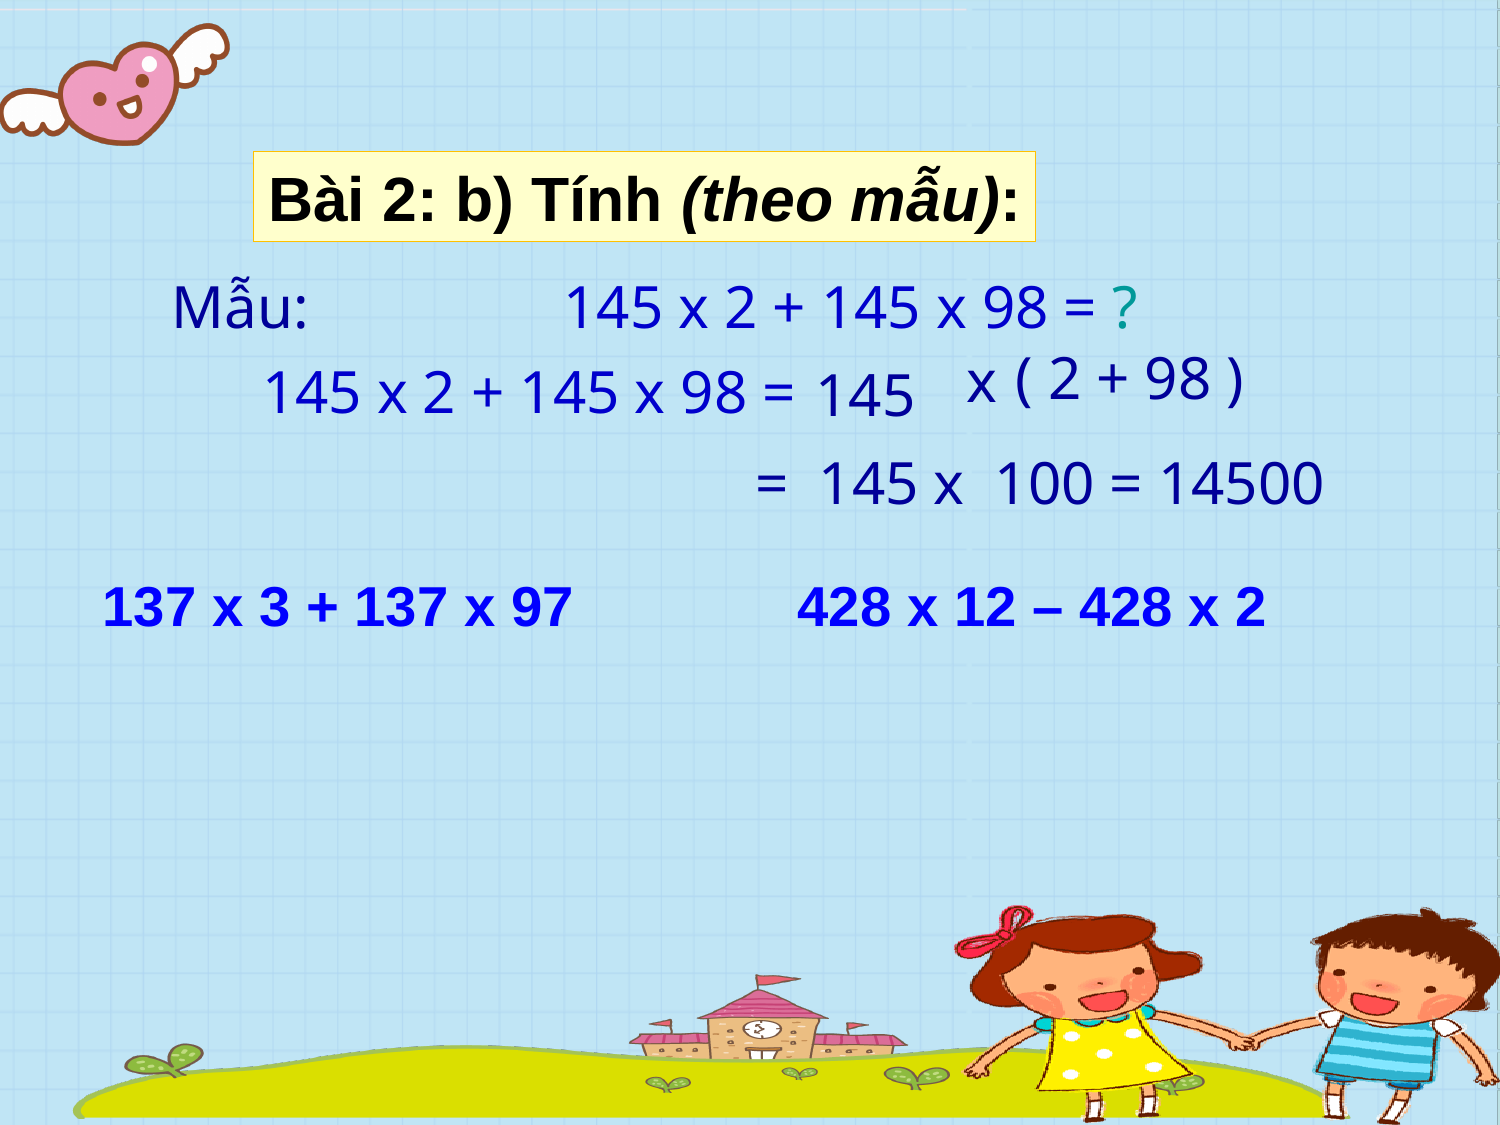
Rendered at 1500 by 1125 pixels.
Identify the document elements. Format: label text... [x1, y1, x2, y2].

text_box 145 x 2 + 145 x 98 = [133, 347, 811, 433]
text_box Bài 2: b) Tính (theo mẫu): [253, 151, 1036, 242]
text_box x [892, 336, 1071, 422]
text_box 428 x 12 – 428 x 2 [641, 563, 1424, 646]
picture [0, 0, 1500, 1125]
text_box 137 x 3 + 137 x 97 [20, 563, 641, 646]
text_box Mẫu: [136, 262, 345, 347]
text_box ( 2 + 98 ) [941, 334, 1318, 420]
text_box = 145 x 100 = 14500 [650, 439, 1415, 524]
text_box 145 x 2 + 145 x 98 = ? [375, 262, 1153, 348]
text_box 145 [776, 350, 955, 436]
